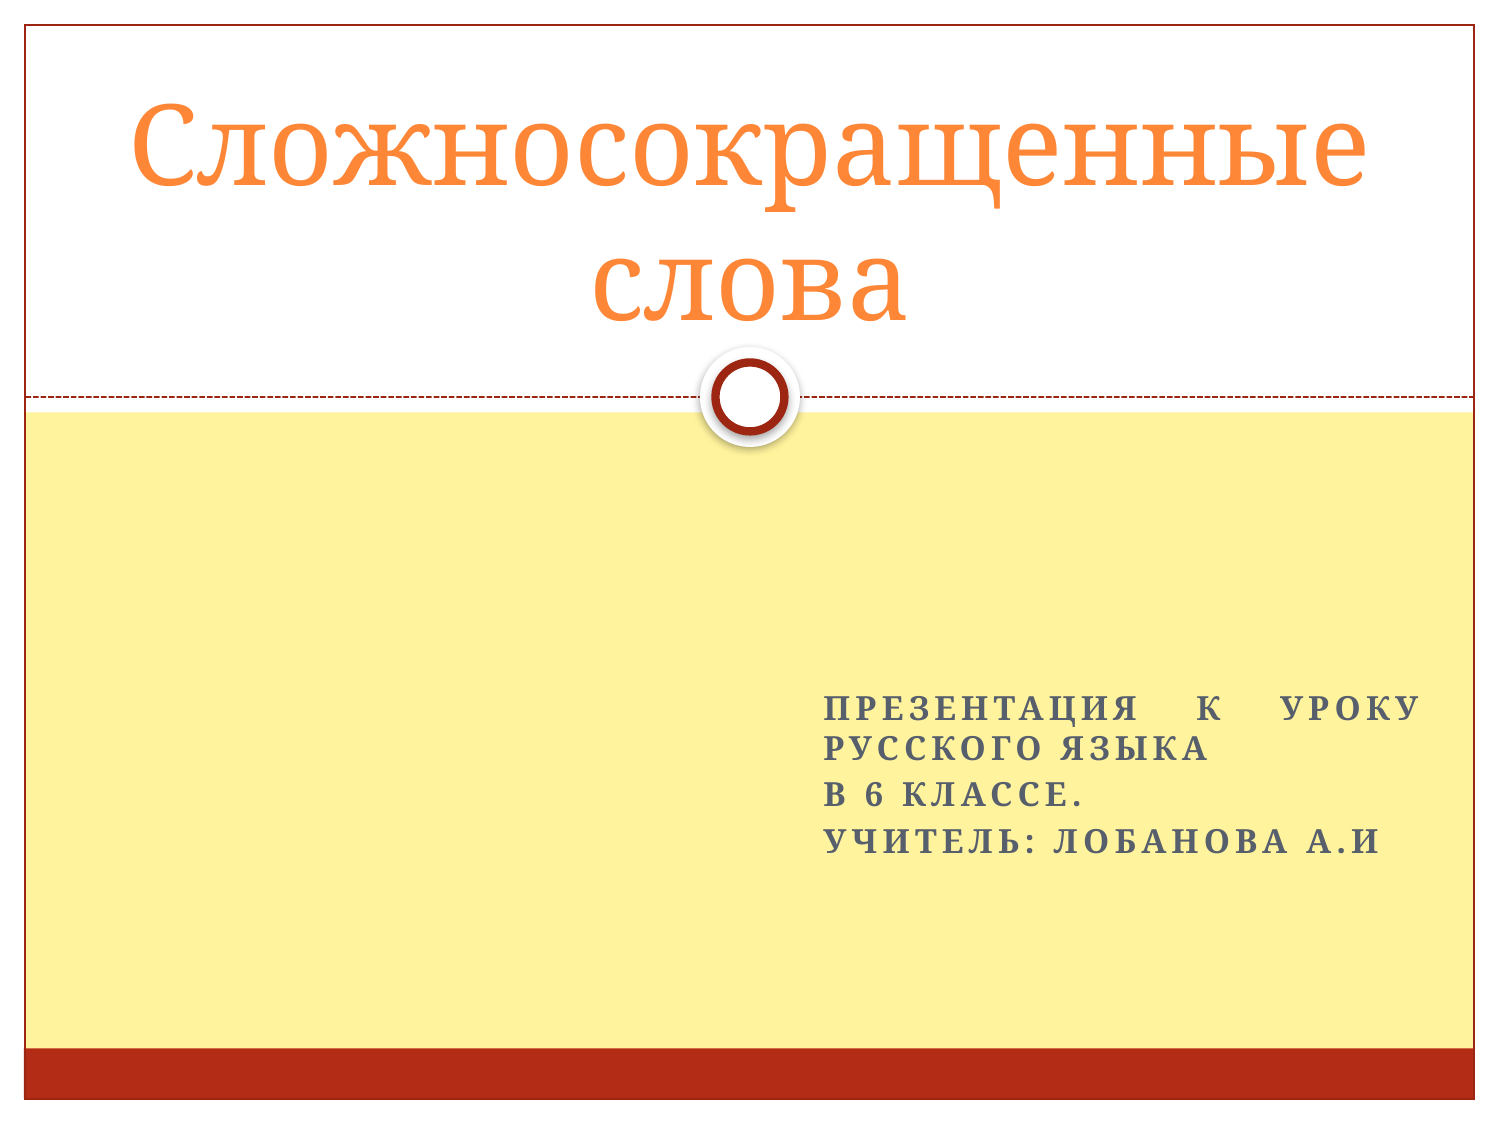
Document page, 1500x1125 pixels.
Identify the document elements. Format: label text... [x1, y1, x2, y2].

title Сложносокращенные слова [112, 62, 1388, 350]
subtitle Презентация к уроку русского языка в 6 классе. Учитель: Лобанова А.И [808, 679, 1439, 968]
